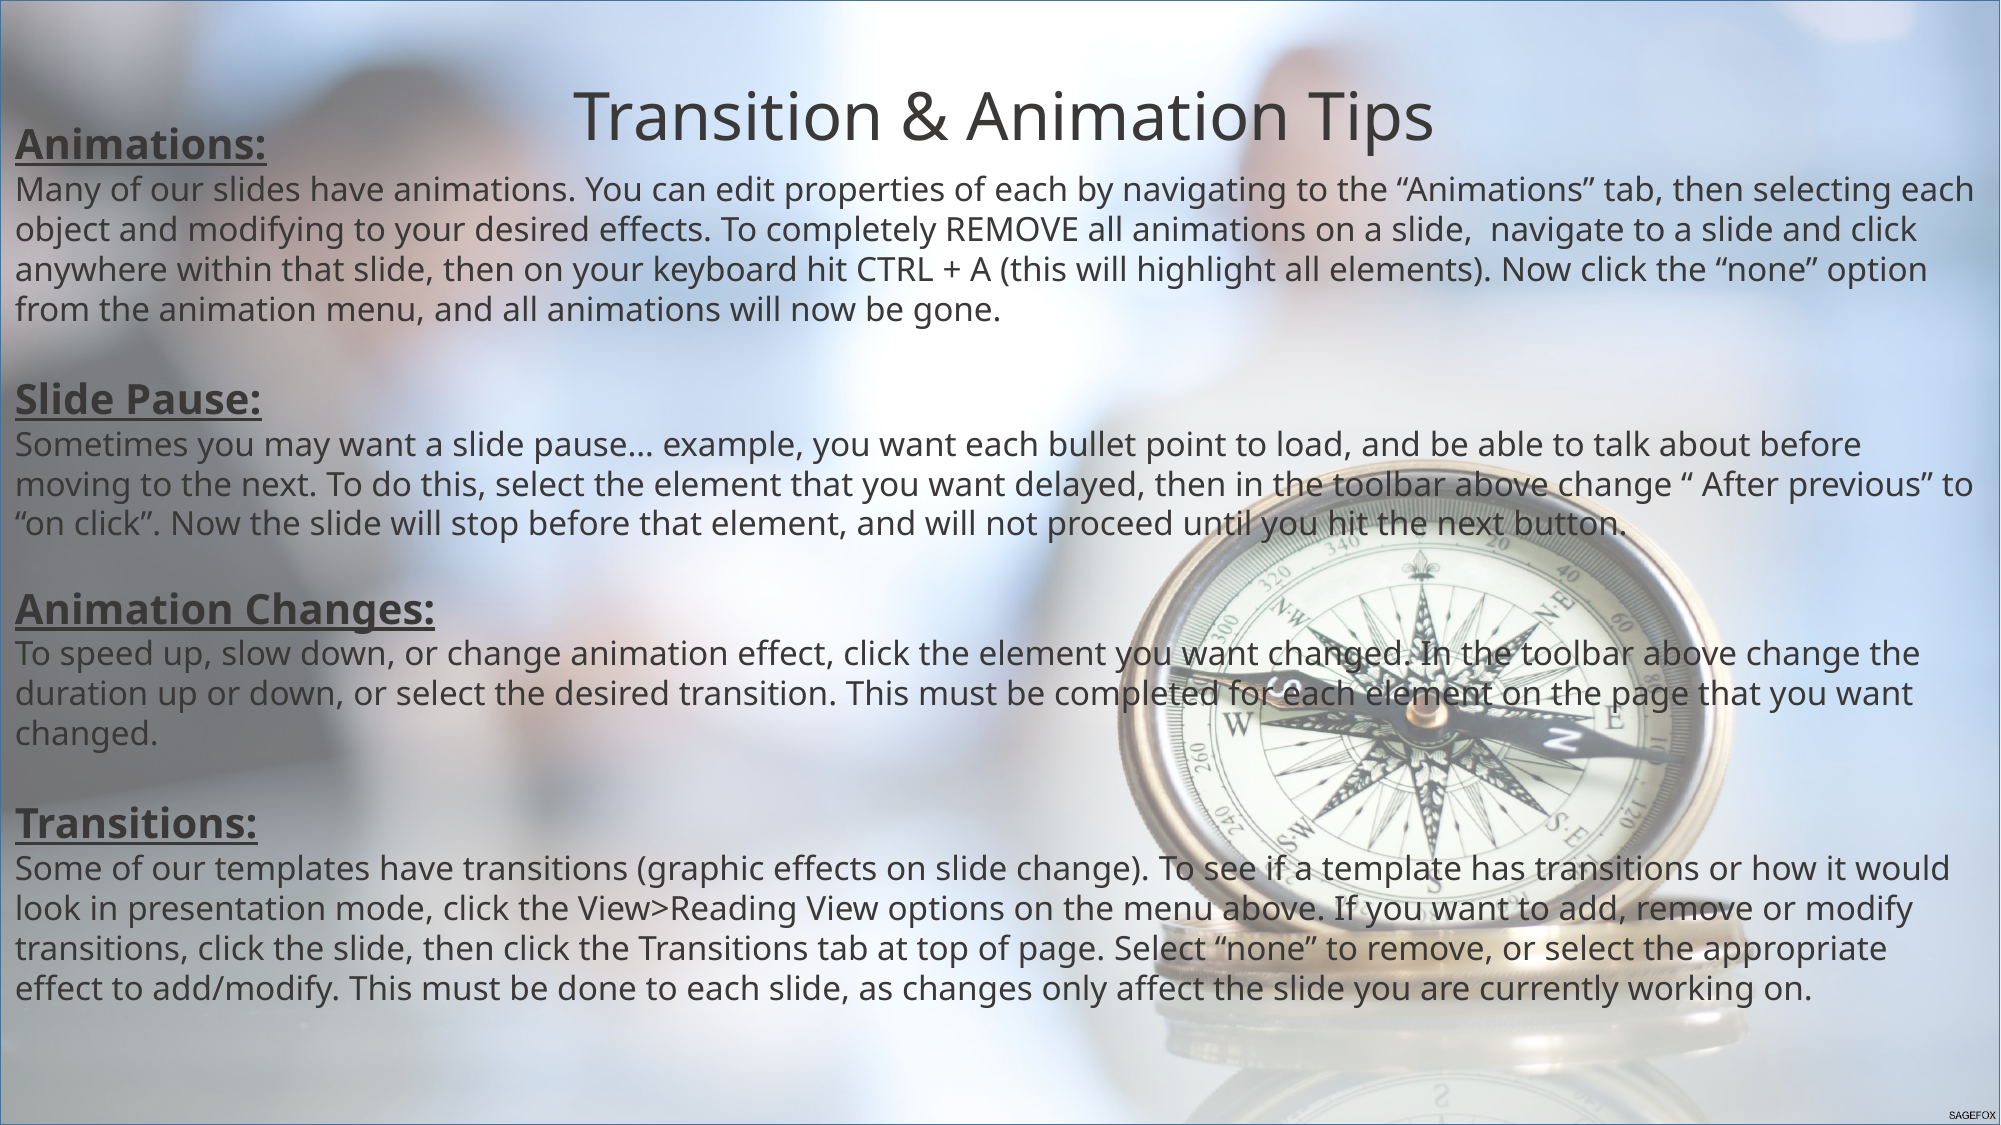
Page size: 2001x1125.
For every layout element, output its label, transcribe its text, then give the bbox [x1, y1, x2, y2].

title Transition & Animation Tips [477, 59, 1532, 177]
text_box Animations: Many of our slides have animations. You can edit properties of each by navigating to the “Animations” tab, then selecting each object and modifying to your desired effects. To completely REMOVE all animations on a slide, navigate to a slide and click anywhere within that slide, then on your keyboard hit CTRL + A (this will highlight all elements). Now click the “none” option from the animation menu, and all animations will now be gone. Slide Pause: Sometimes you may want a slide pause… example, you want each bullet point to load, and be able to talk about before moving to the next. To do this, select the element that you want delayed, then in the toolbar above change “ After previous” to “on click”. Now the slide will stop before that element, and will not proceed until you hit the next button. Animation Changes: To speed up, slow down, or change animation effect, click the element you want changed. In the toolbar above change the duration up or down, or select the desired transition. This must be completed for each element on the page that you want changed. Transitions: Some of our templates have transitions (graphic effects on slide change). To see if a template has transitions or how it would look in presentation mode, click the View>Reading View options on the menu above. If you want to add, remove or modify transitions, click the slide, then click the Transitions tab at top of page. Select “none” to remove, or select the appropriate effect to add/modify. This must be done to each slide, as changes only affect the slide you are currently working on. [0, 0, 2000, 1125]
